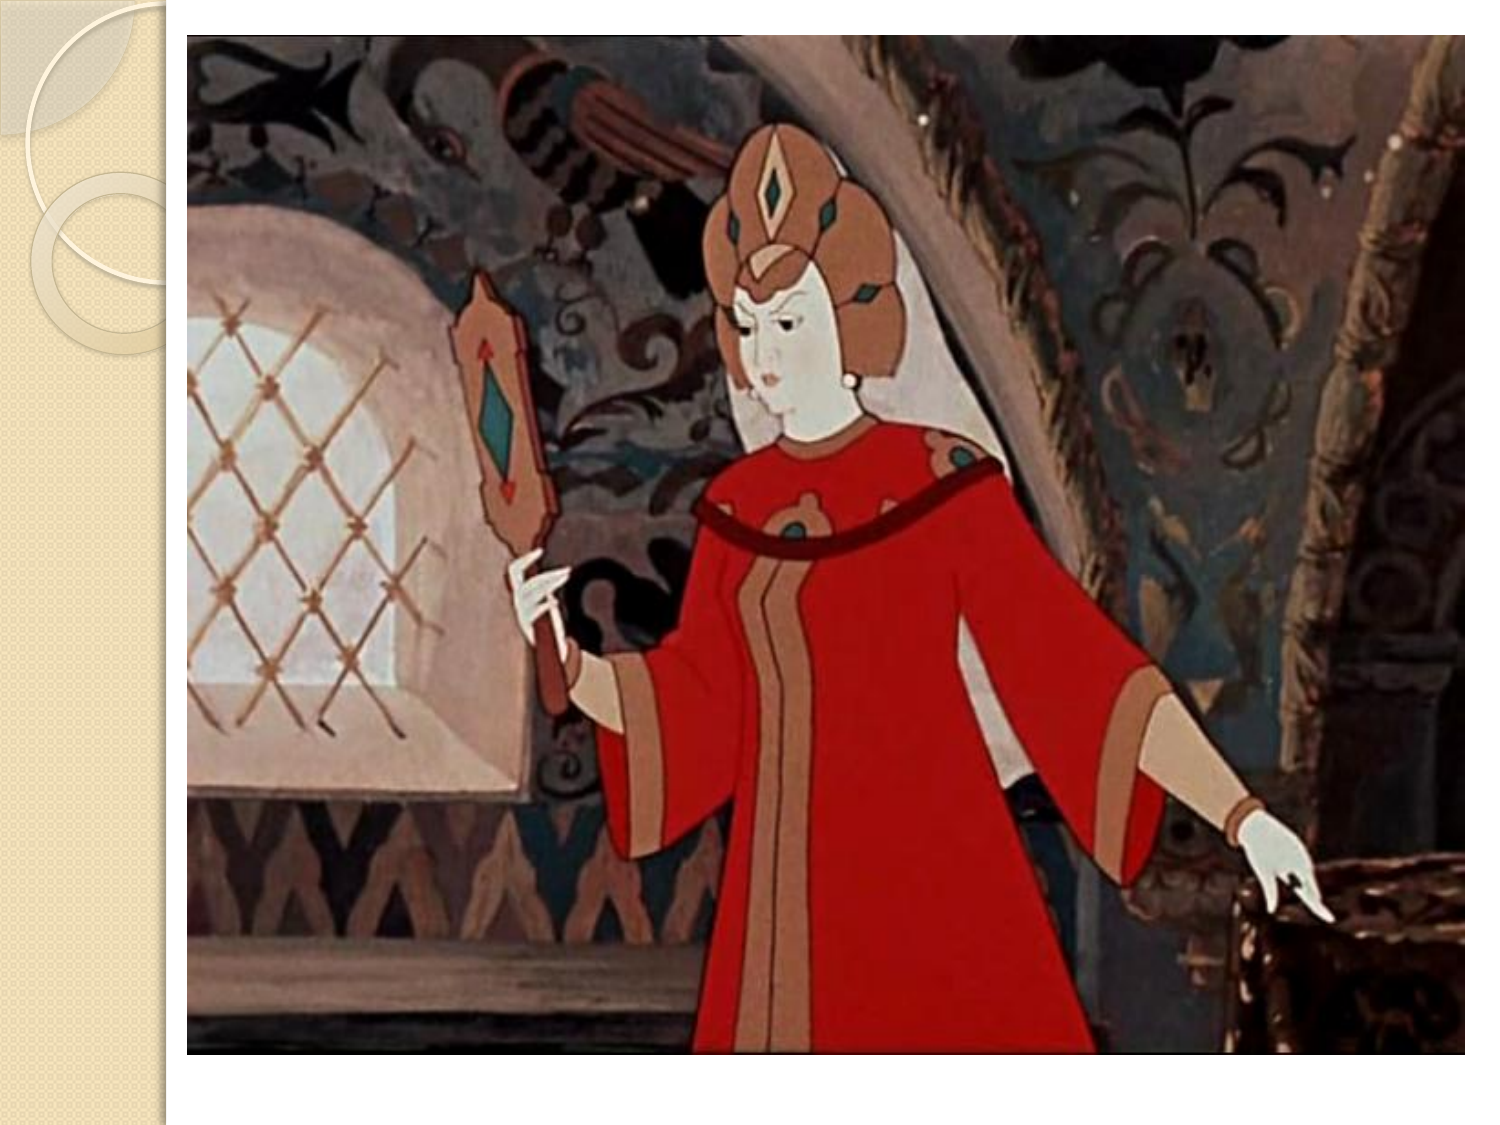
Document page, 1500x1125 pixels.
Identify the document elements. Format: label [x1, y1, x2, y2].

picture [187, 34, 1466, 1055]
